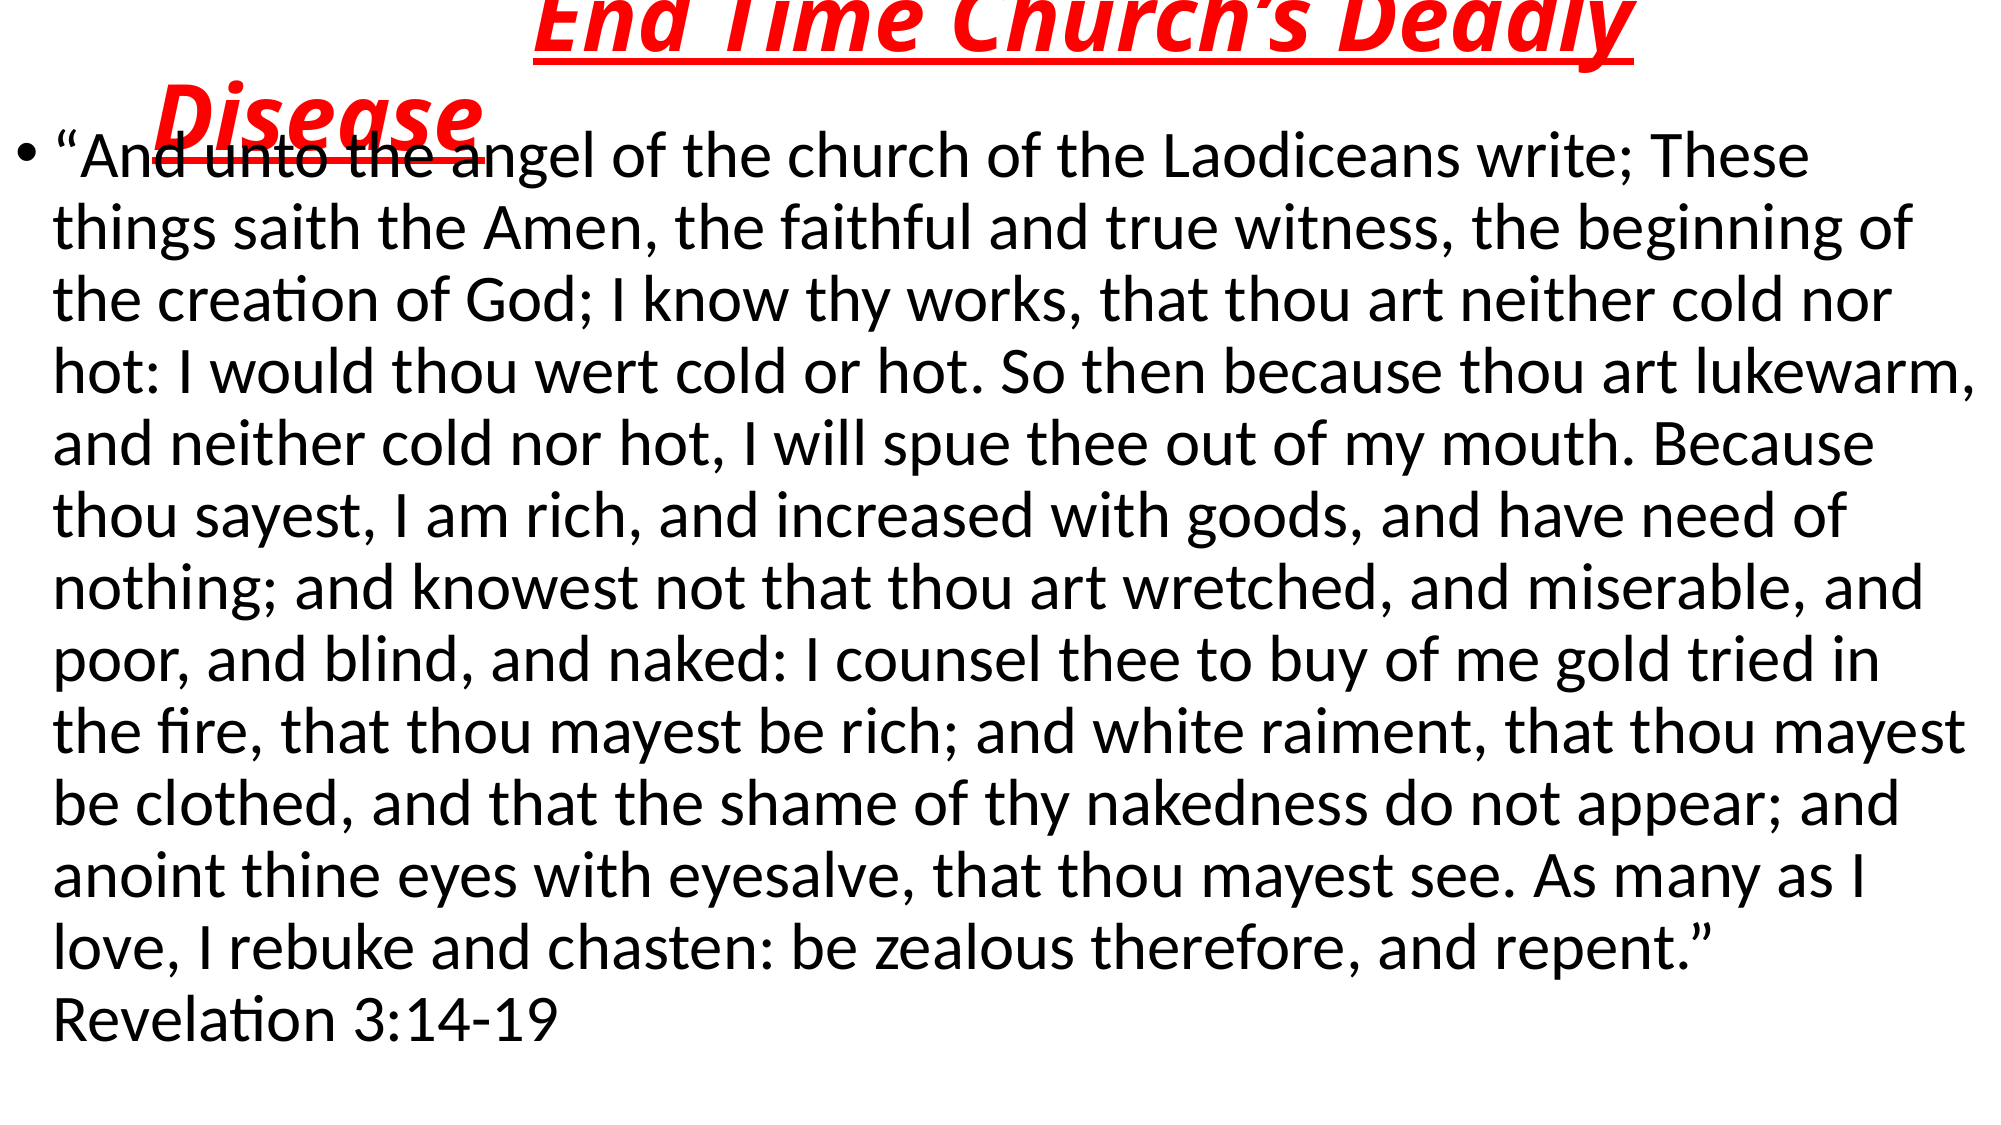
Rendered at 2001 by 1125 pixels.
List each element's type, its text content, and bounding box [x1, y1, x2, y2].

list “And unto the angel of the church of the Laodiceans write; These things saith the Amen, the faithful and true witness, the beginning of the creation of God; I know thy works, that thou art neither cold nor hot: I would thou wert cold or hot. So then because thou art lukewarm, and neither cold nor hot, I will spue thee out of my mouth. Because thou sayest, I am rich, and increased with goods, and have need of nothing; and knowest not that thou art wretched, and miserable, and poor, and blind, and naked: I counsel thee to buy of me gold tried in the fire, that thou mayest be rich; and white raiment, that thou mayest be clothed, and that the shame of thy nakedness do not appear; and anoint thine eyes with eyesalve, that thou mayest see. As many as I love, I rebuke and chasten: be zealous therefore, and repent.” Revelation 3:14-19 [0, 112, 2000, 1125]
title End Time Church’s Deadly Disease [137, 0, 1863, 112]
